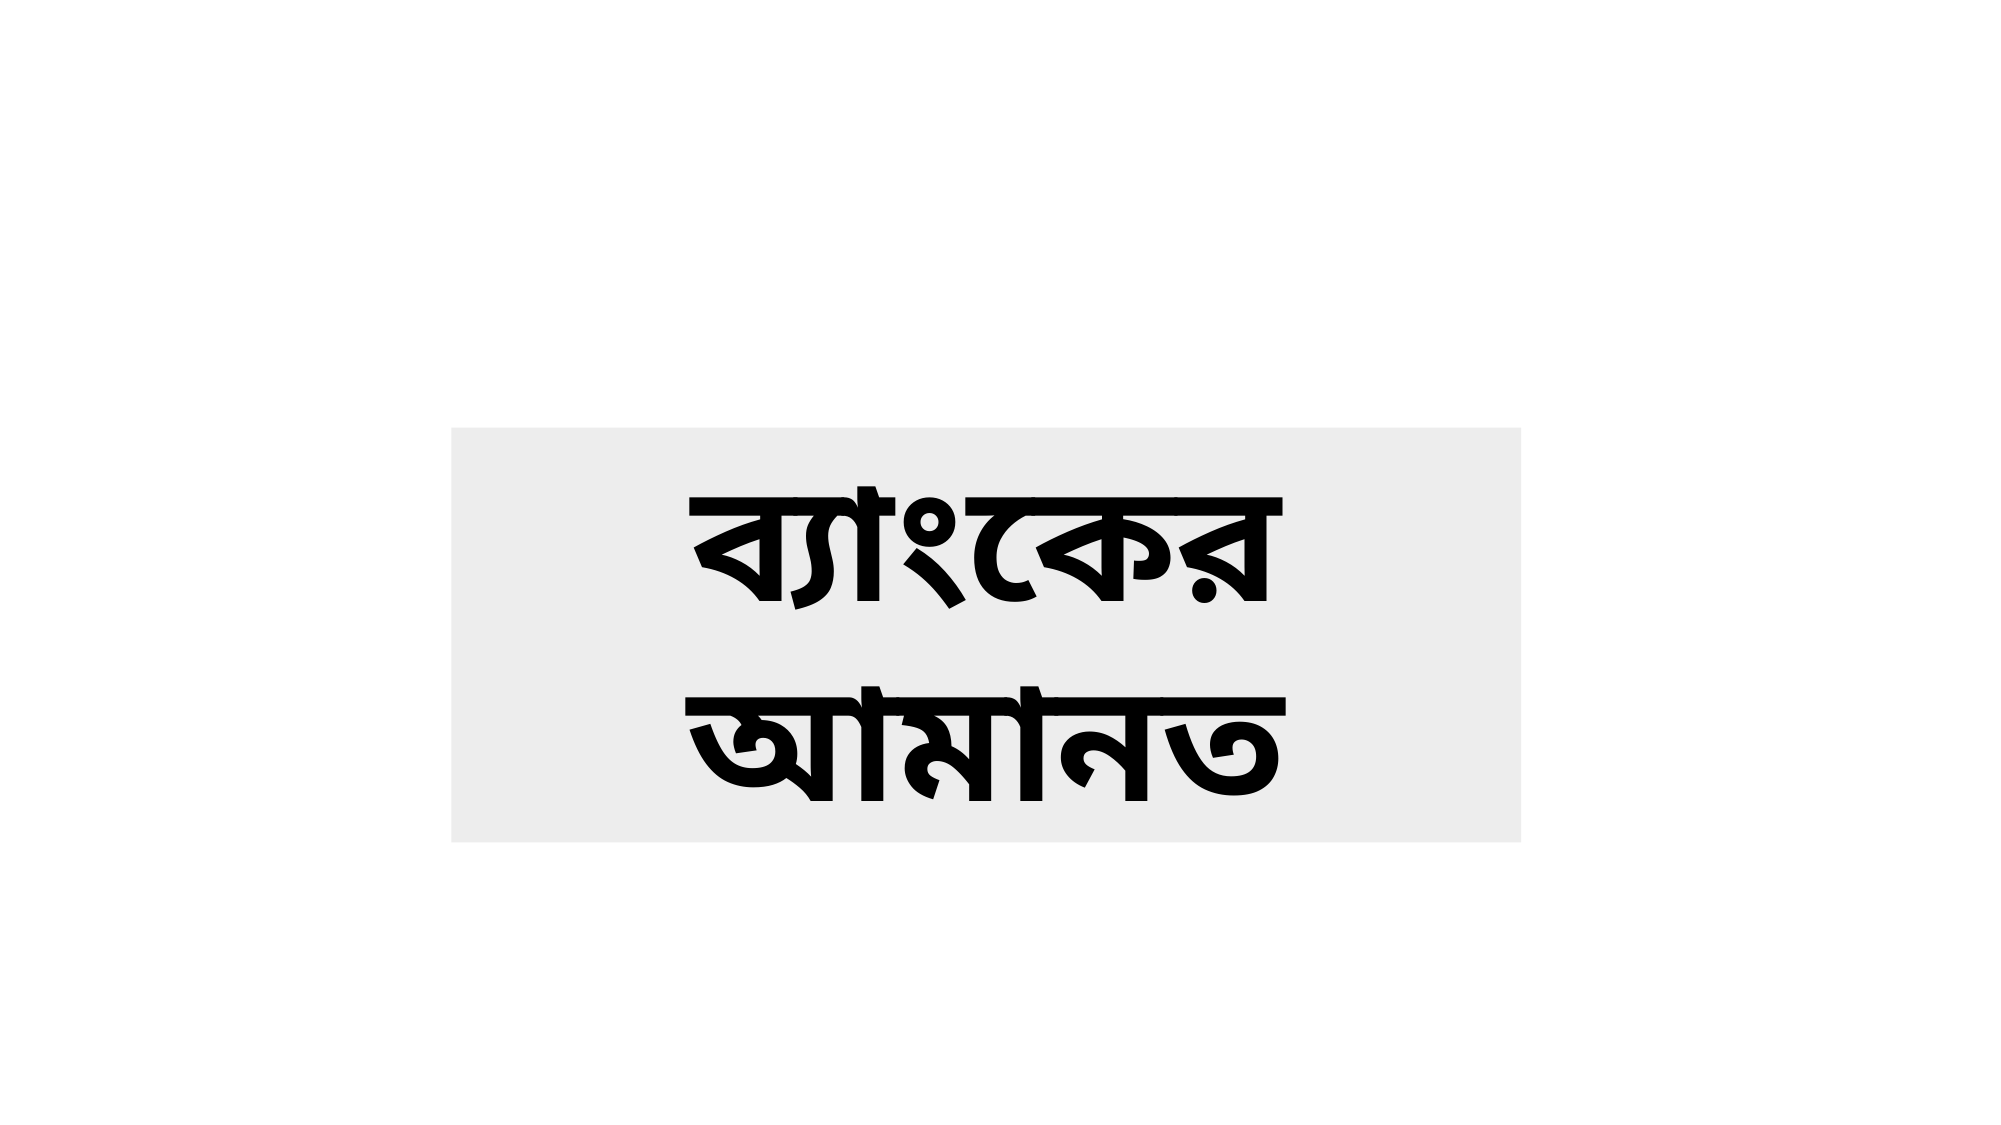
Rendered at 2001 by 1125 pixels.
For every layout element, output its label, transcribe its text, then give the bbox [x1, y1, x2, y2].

text_box ব্যাংকের আমানত [451, 427, 1522, 843]
